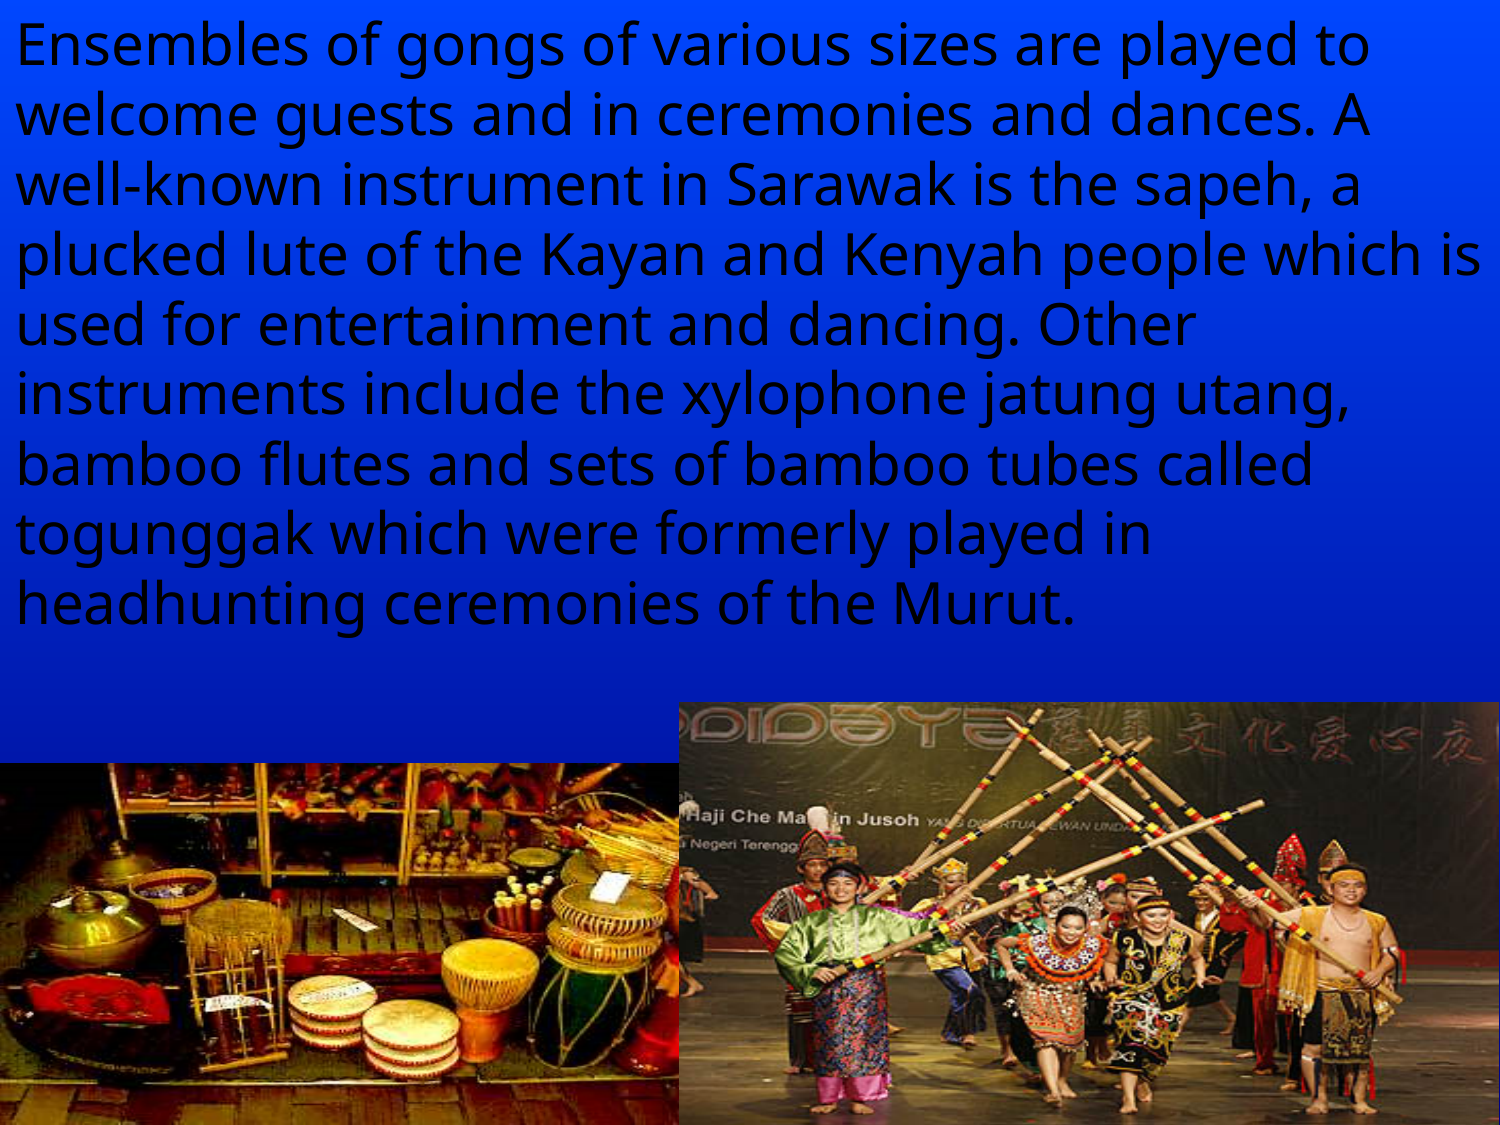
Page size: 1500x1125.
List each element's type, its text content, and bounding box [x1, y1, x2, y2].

list Ensembles of gongs of various sizes are played to welcome guests and in ceremonies and dances. A well-known instrument in Sarawak is the sapeh, a plucked lute of the Kayan and Kenyah people which is used for entertainment and dancing. Other instruments include the xylophone jatung utang, bamboo flutes and sets of bamboo tubes called togunggak which were formerly played in headhunting ceremonies of the Murut. [0, 0, 1500, 761]
picture [0, 701, 1499, 1125]
